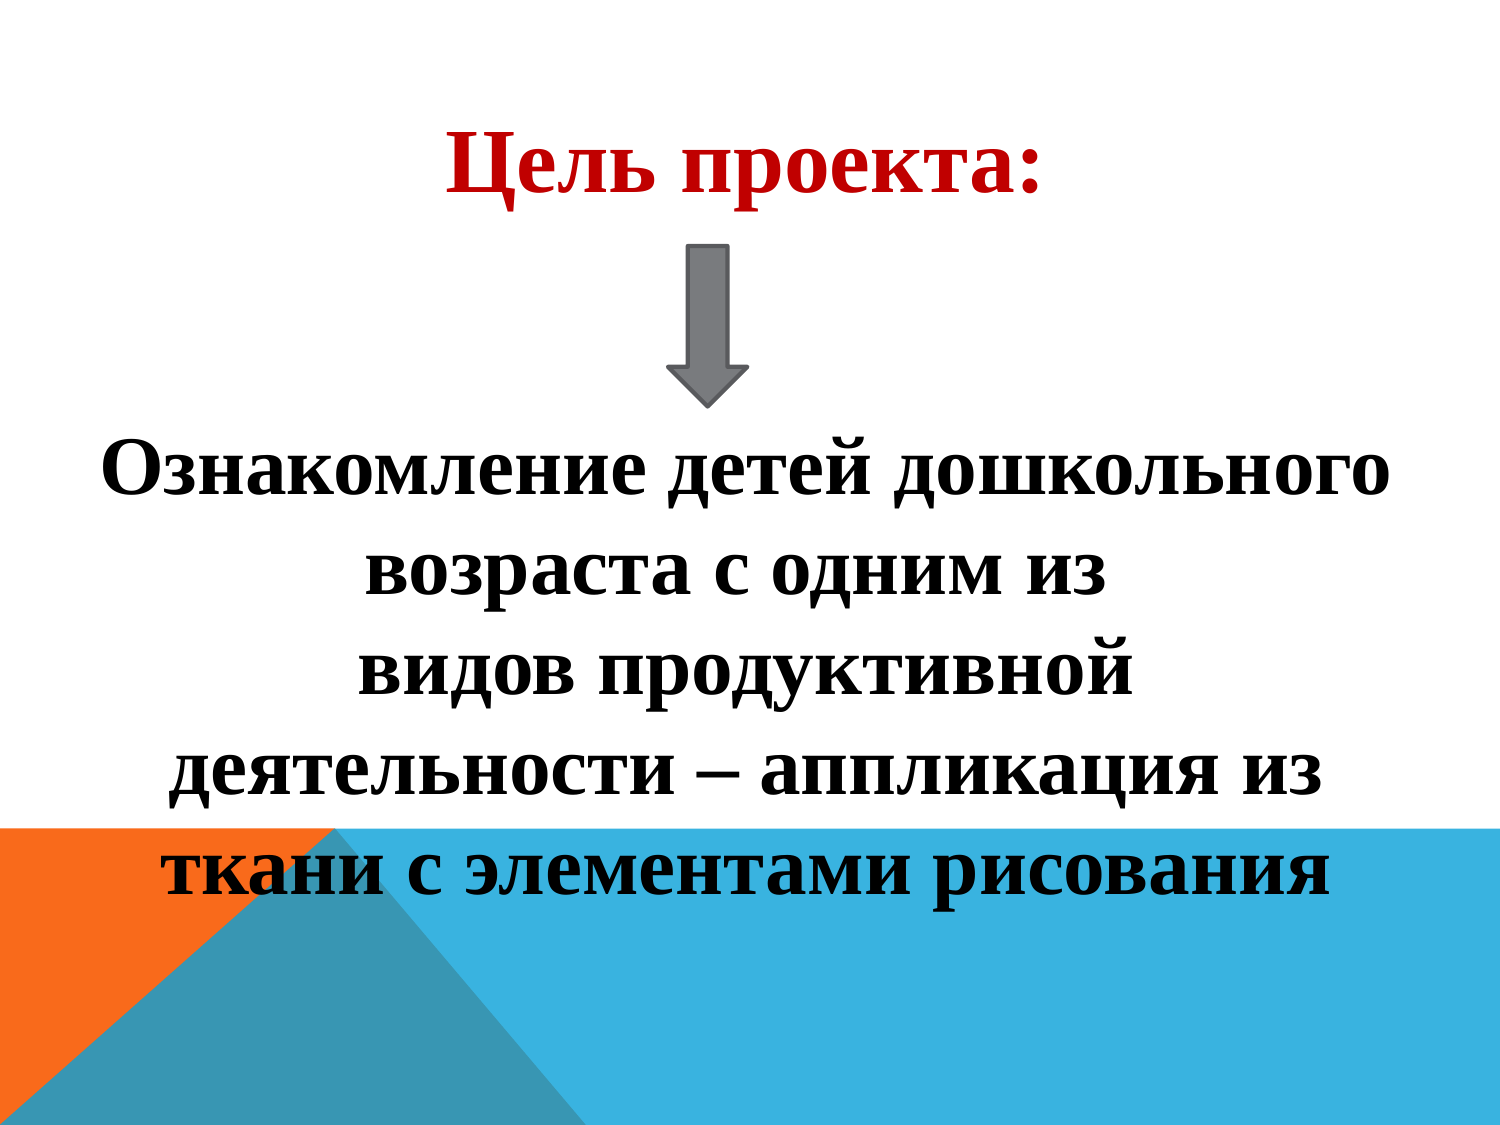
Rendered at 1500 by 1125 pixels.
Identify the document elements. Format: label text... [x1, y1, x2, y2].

text_box Цель проекта: Ознакомление детей дошкольного возраста с одним из видов продуктивной деятельности – аппликация из ткани с элементами рисования [49, 93, 1443, 919]
text_box [665, 243, 750, 409]
